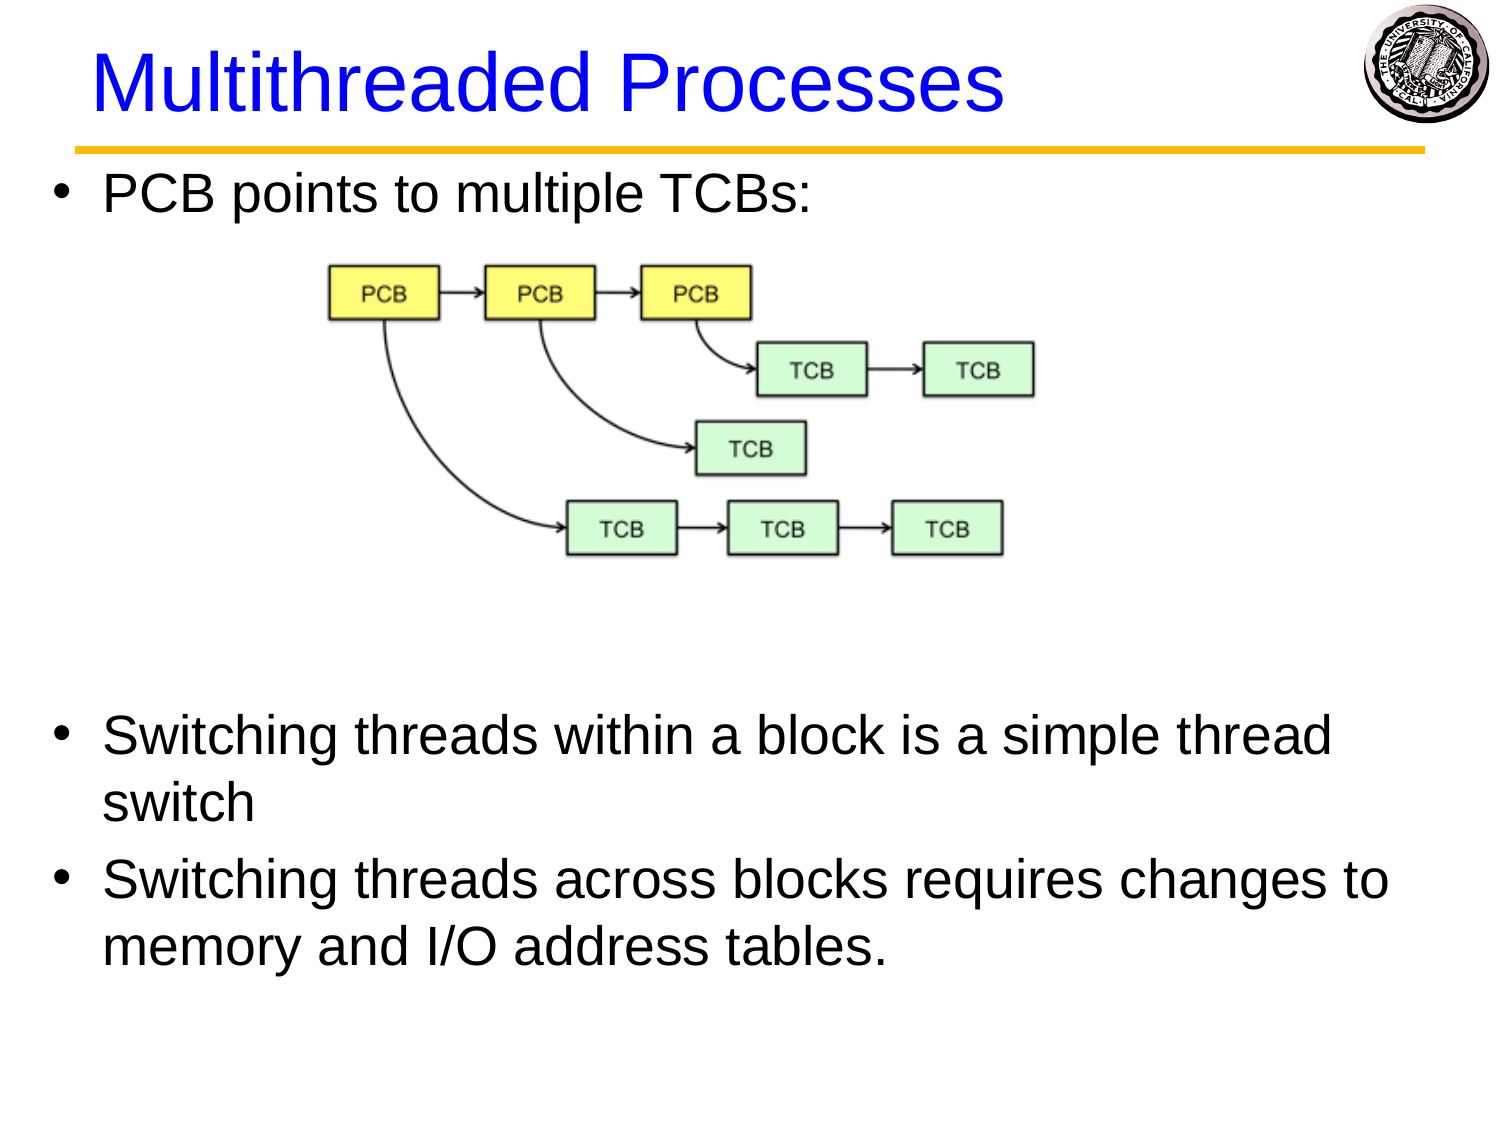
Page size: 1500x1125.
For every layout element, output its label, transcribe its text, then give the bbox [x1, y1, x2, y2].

title Multithreaded Processes [75, 6, 1425, 149]
picture [324, 262, 1040, 563]
picture [1350, 0, 1500, 127]
list PCB points to multiple TCBs: Switching threads within a block is a simple thread switch Switching threads across blocks requires changes to memory and I/O address tables. [37, 149, 1463, 988]
